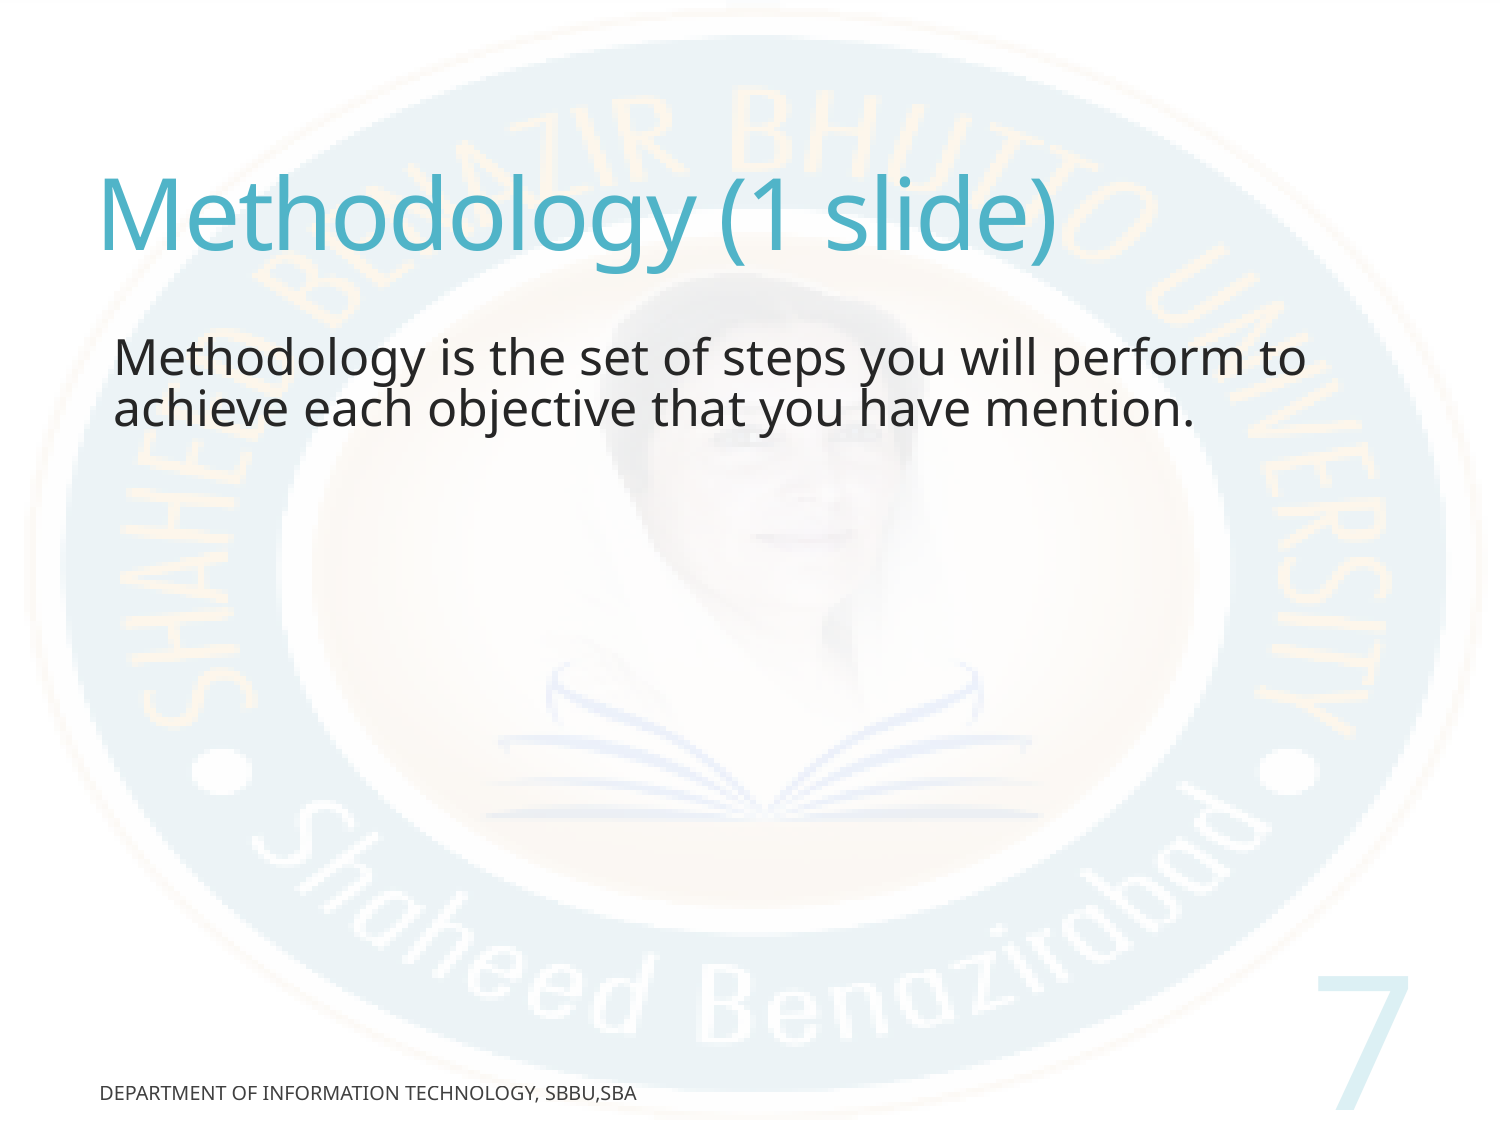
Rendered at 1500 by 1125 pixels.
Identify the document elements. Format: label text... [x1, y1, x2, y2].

list Methodology is the set of steps you will perform to achieve each objective that you have mention. [83, 326, 1407, 945]
title Methodology (1 slide) [80, 81, 1407, 354]
slide_number 7 [1073, 956, 1433, 1125]
footer DEPARTMENT OF Information Technology, SBBU,SBA [84, 1075, 704, 1113]
